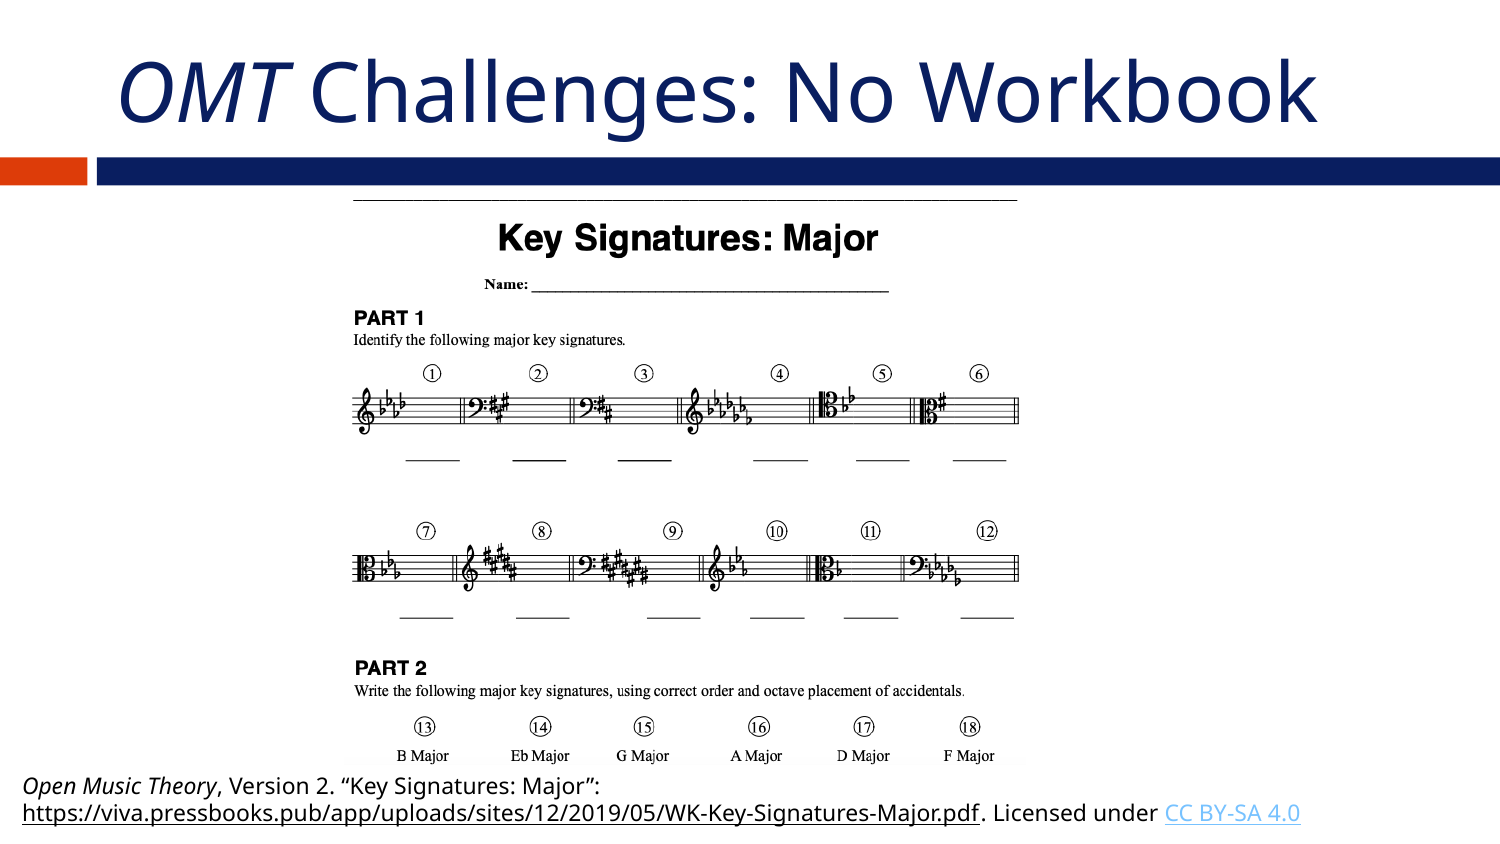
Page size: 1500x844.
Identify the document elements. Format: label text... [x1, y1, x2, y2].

text_box Open Music Theory, Version 2. “Key Signatures: Major”: https://viva.pressbooks.pub/app/uploads/sites/12/2019/05/WK-Key-Signatures-Major.pdf. Licensed under CC BY-SA 4.0 [7, 764, 1438, 838]
picture [343, 185, 1026, 765]
title OMT Challenges: No Workbook [100, 28, 1438, 150]
